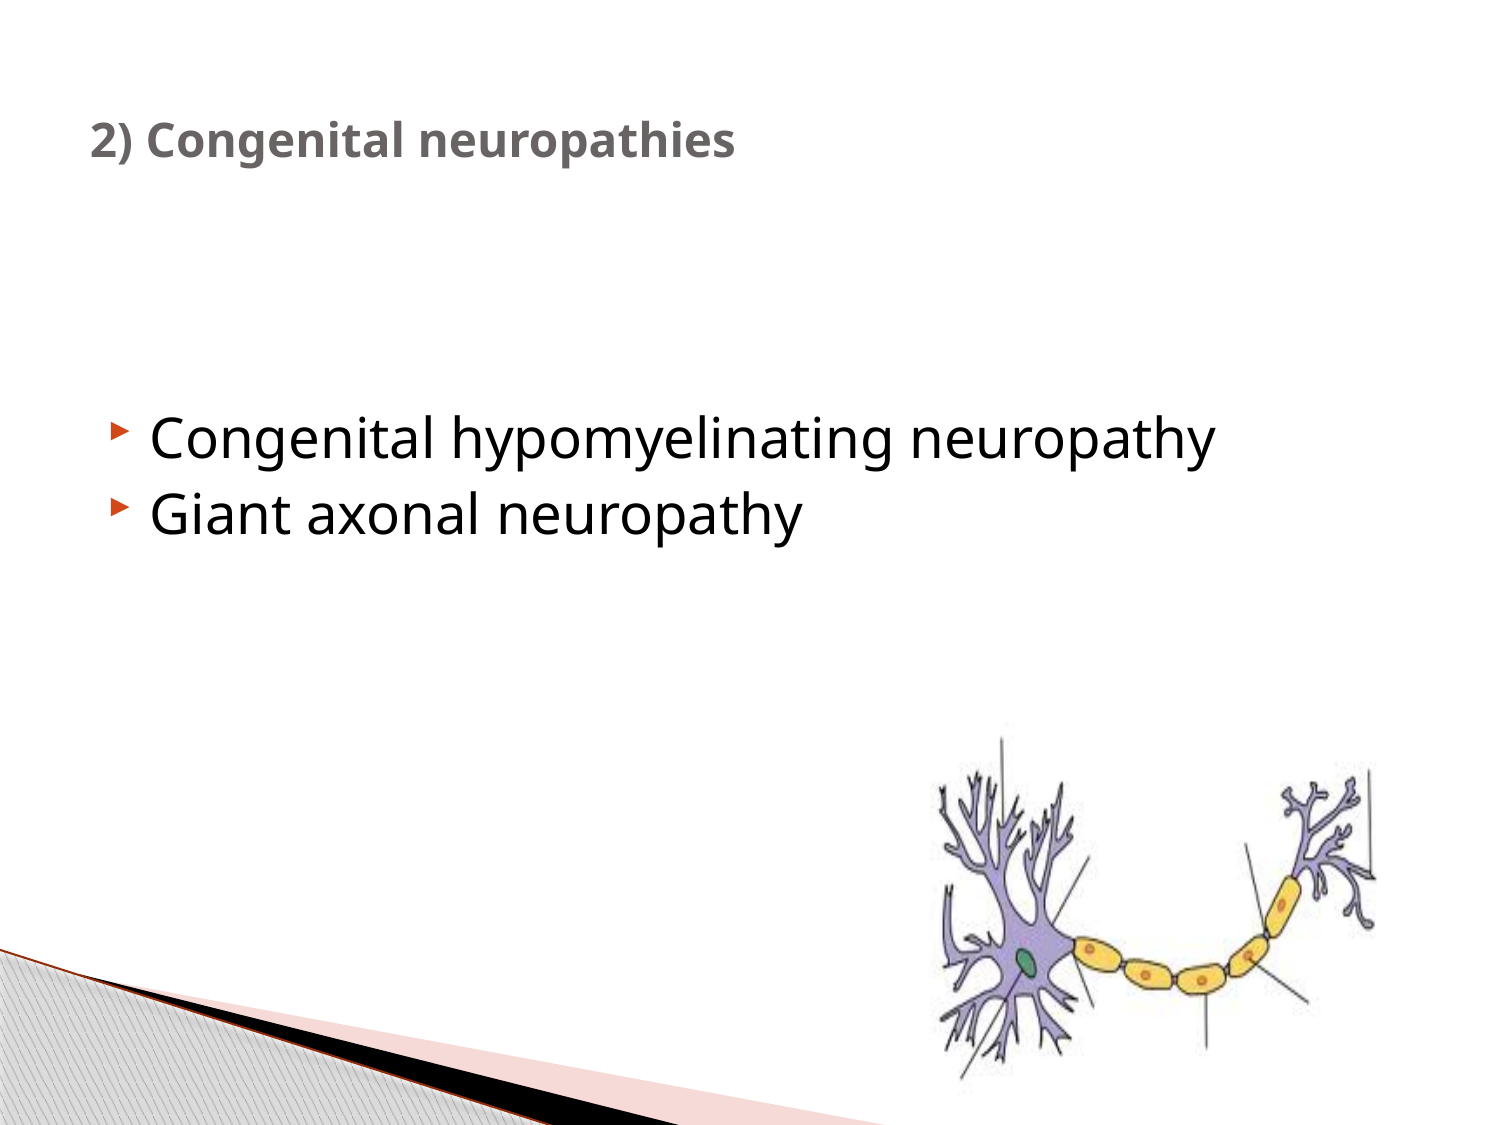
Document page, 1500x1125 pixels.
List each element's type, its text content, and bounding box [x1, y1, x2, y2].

picture [903, 703, 1436, 1107]
list Congenital hypomyelinating neuropathy Giant axonal neuropathy [75, 243, 1425, 986]
title 2) Congenital neuropathies [75, 45, 1425, 233]
